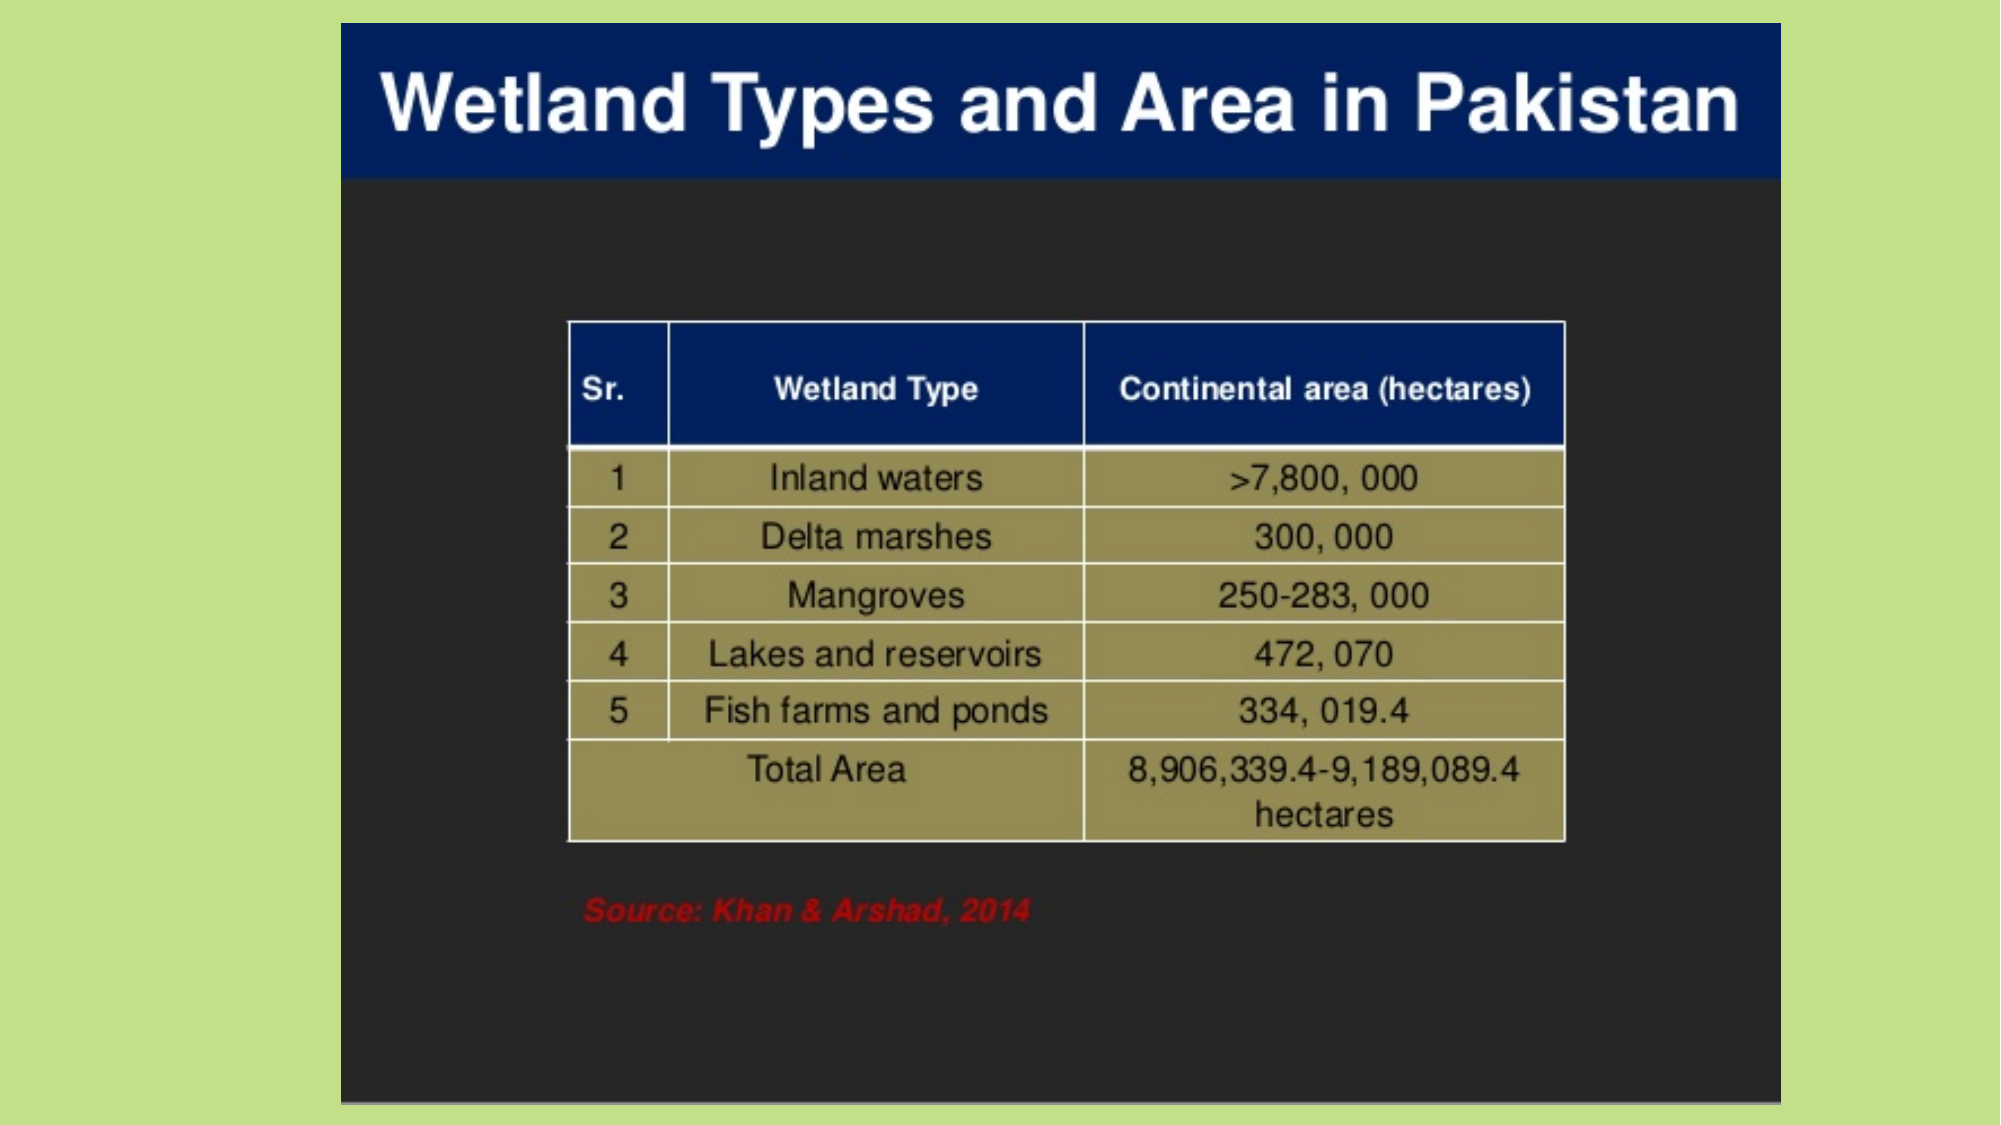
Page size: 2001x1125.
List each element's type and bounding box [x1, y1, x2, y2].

list [340, 23, 1781, 1105]
